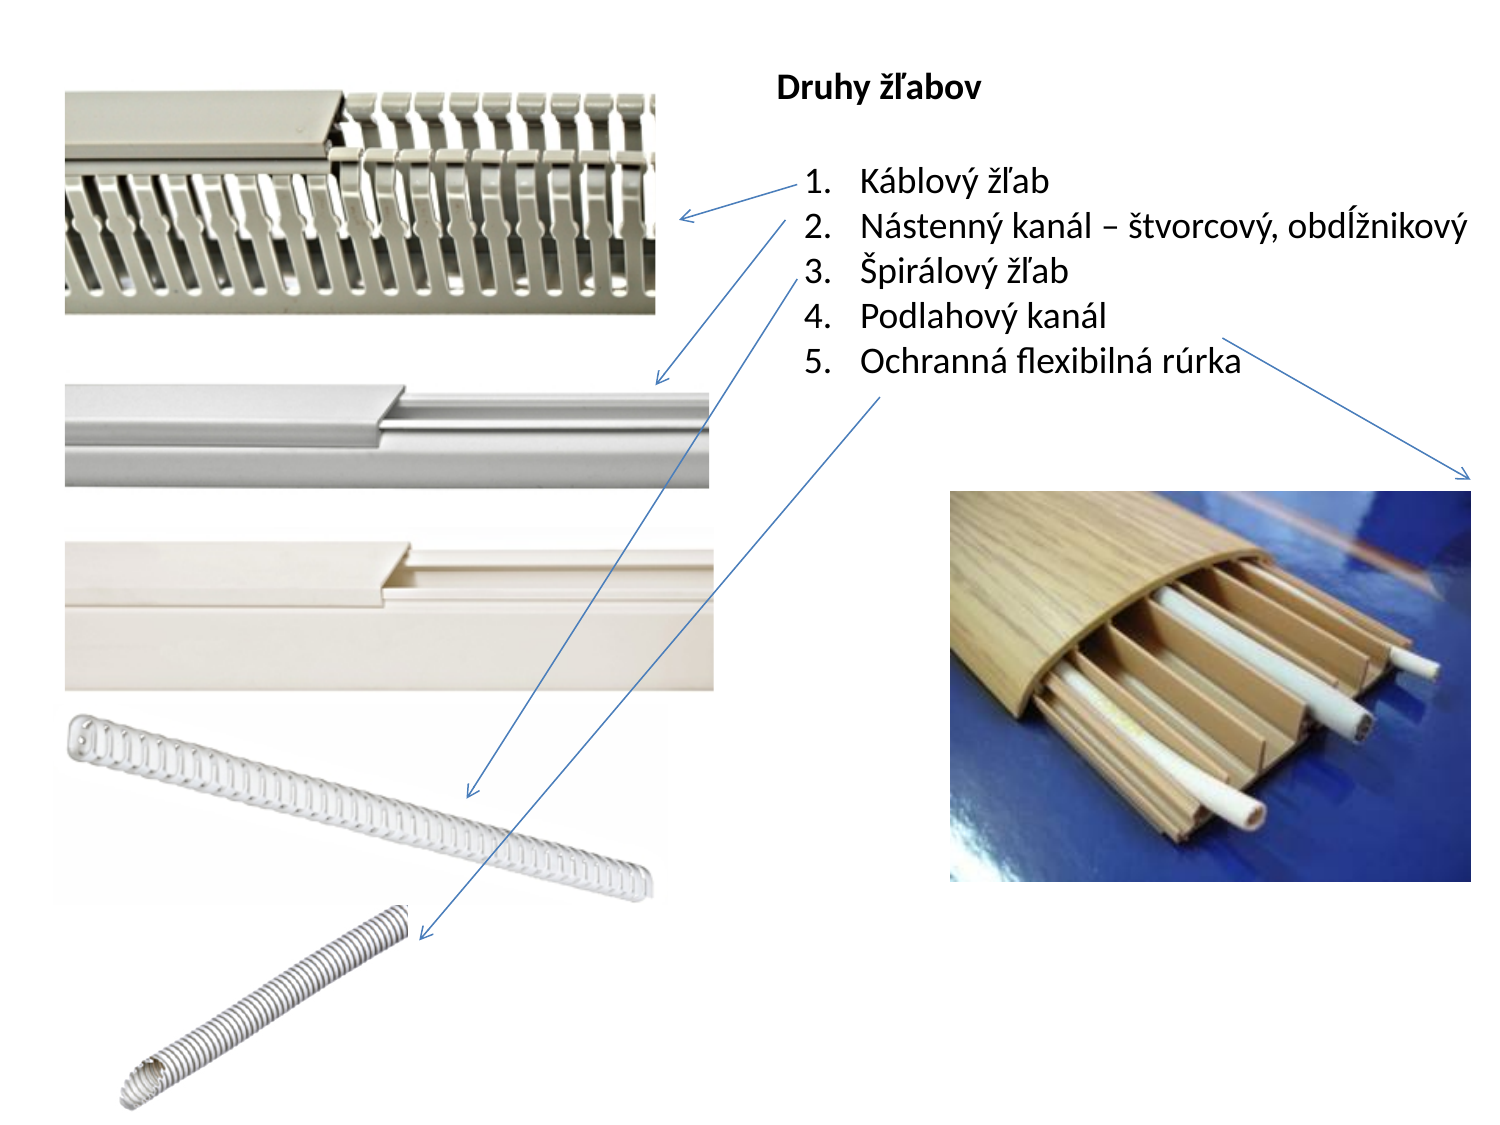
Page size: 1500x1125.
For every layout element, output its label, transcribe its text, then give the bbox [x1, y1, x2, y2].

picture [64, 77, 656, 327]
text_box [678, 184, 798, 221]
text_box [418, 396, 881, 941]
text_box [655, 219, 786, 277]
picture [950, 491, 1471, 882]
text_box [1222, 337, 1471, 480]
text_box Káblový žľab Nástenný kanál – štvorcový, obdĺžnikový Špirálový žľab Podlahový kanál Ochranná flexibilná rúrka [789, 148, 1484, 389]
picture [53, 361, 466, 1117]
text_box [466, 278, 798, 395]
text_box Druhy žľabov [761, 54, 1436, 115]
